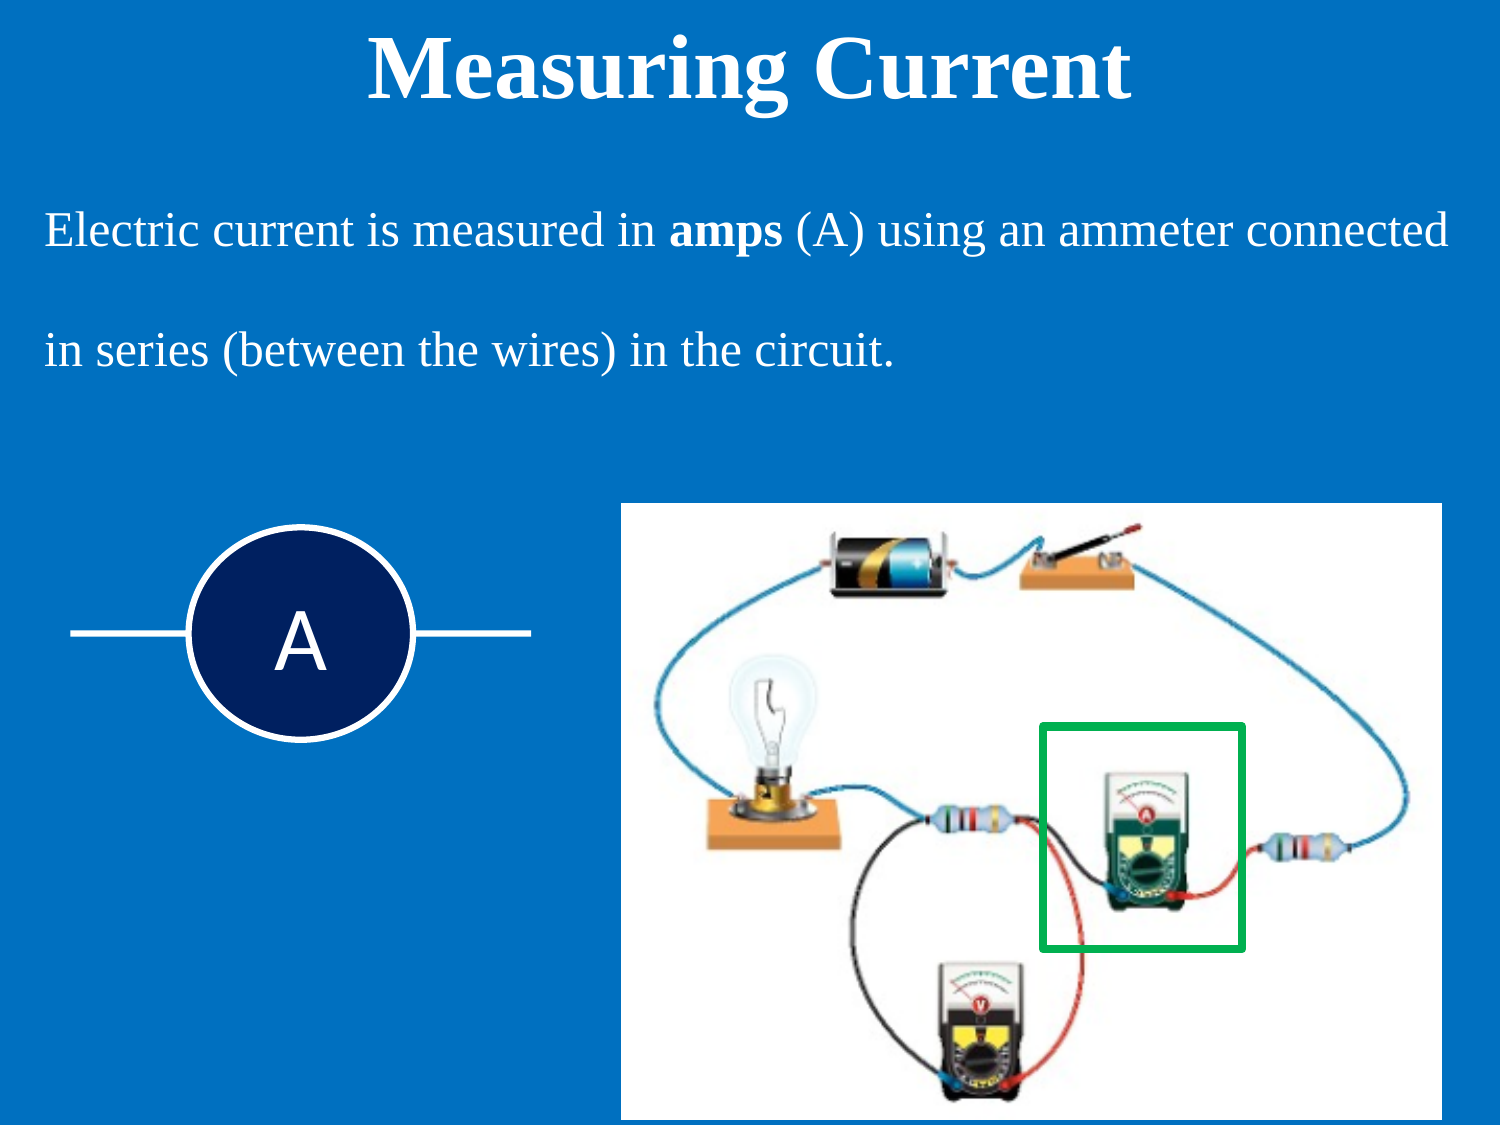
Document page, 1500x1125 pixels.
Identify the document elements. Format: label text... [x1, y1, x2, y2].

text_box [70, 527, 532, 740]
picture [620, 503, 1442, 1121]
text_box Measuring Current [0, 0, 1500, 125]
text_box Electric current is measured in amps (A) using an ammeter connected in series (between the wires) in the circuit. [29, 128, 1500, 384]
